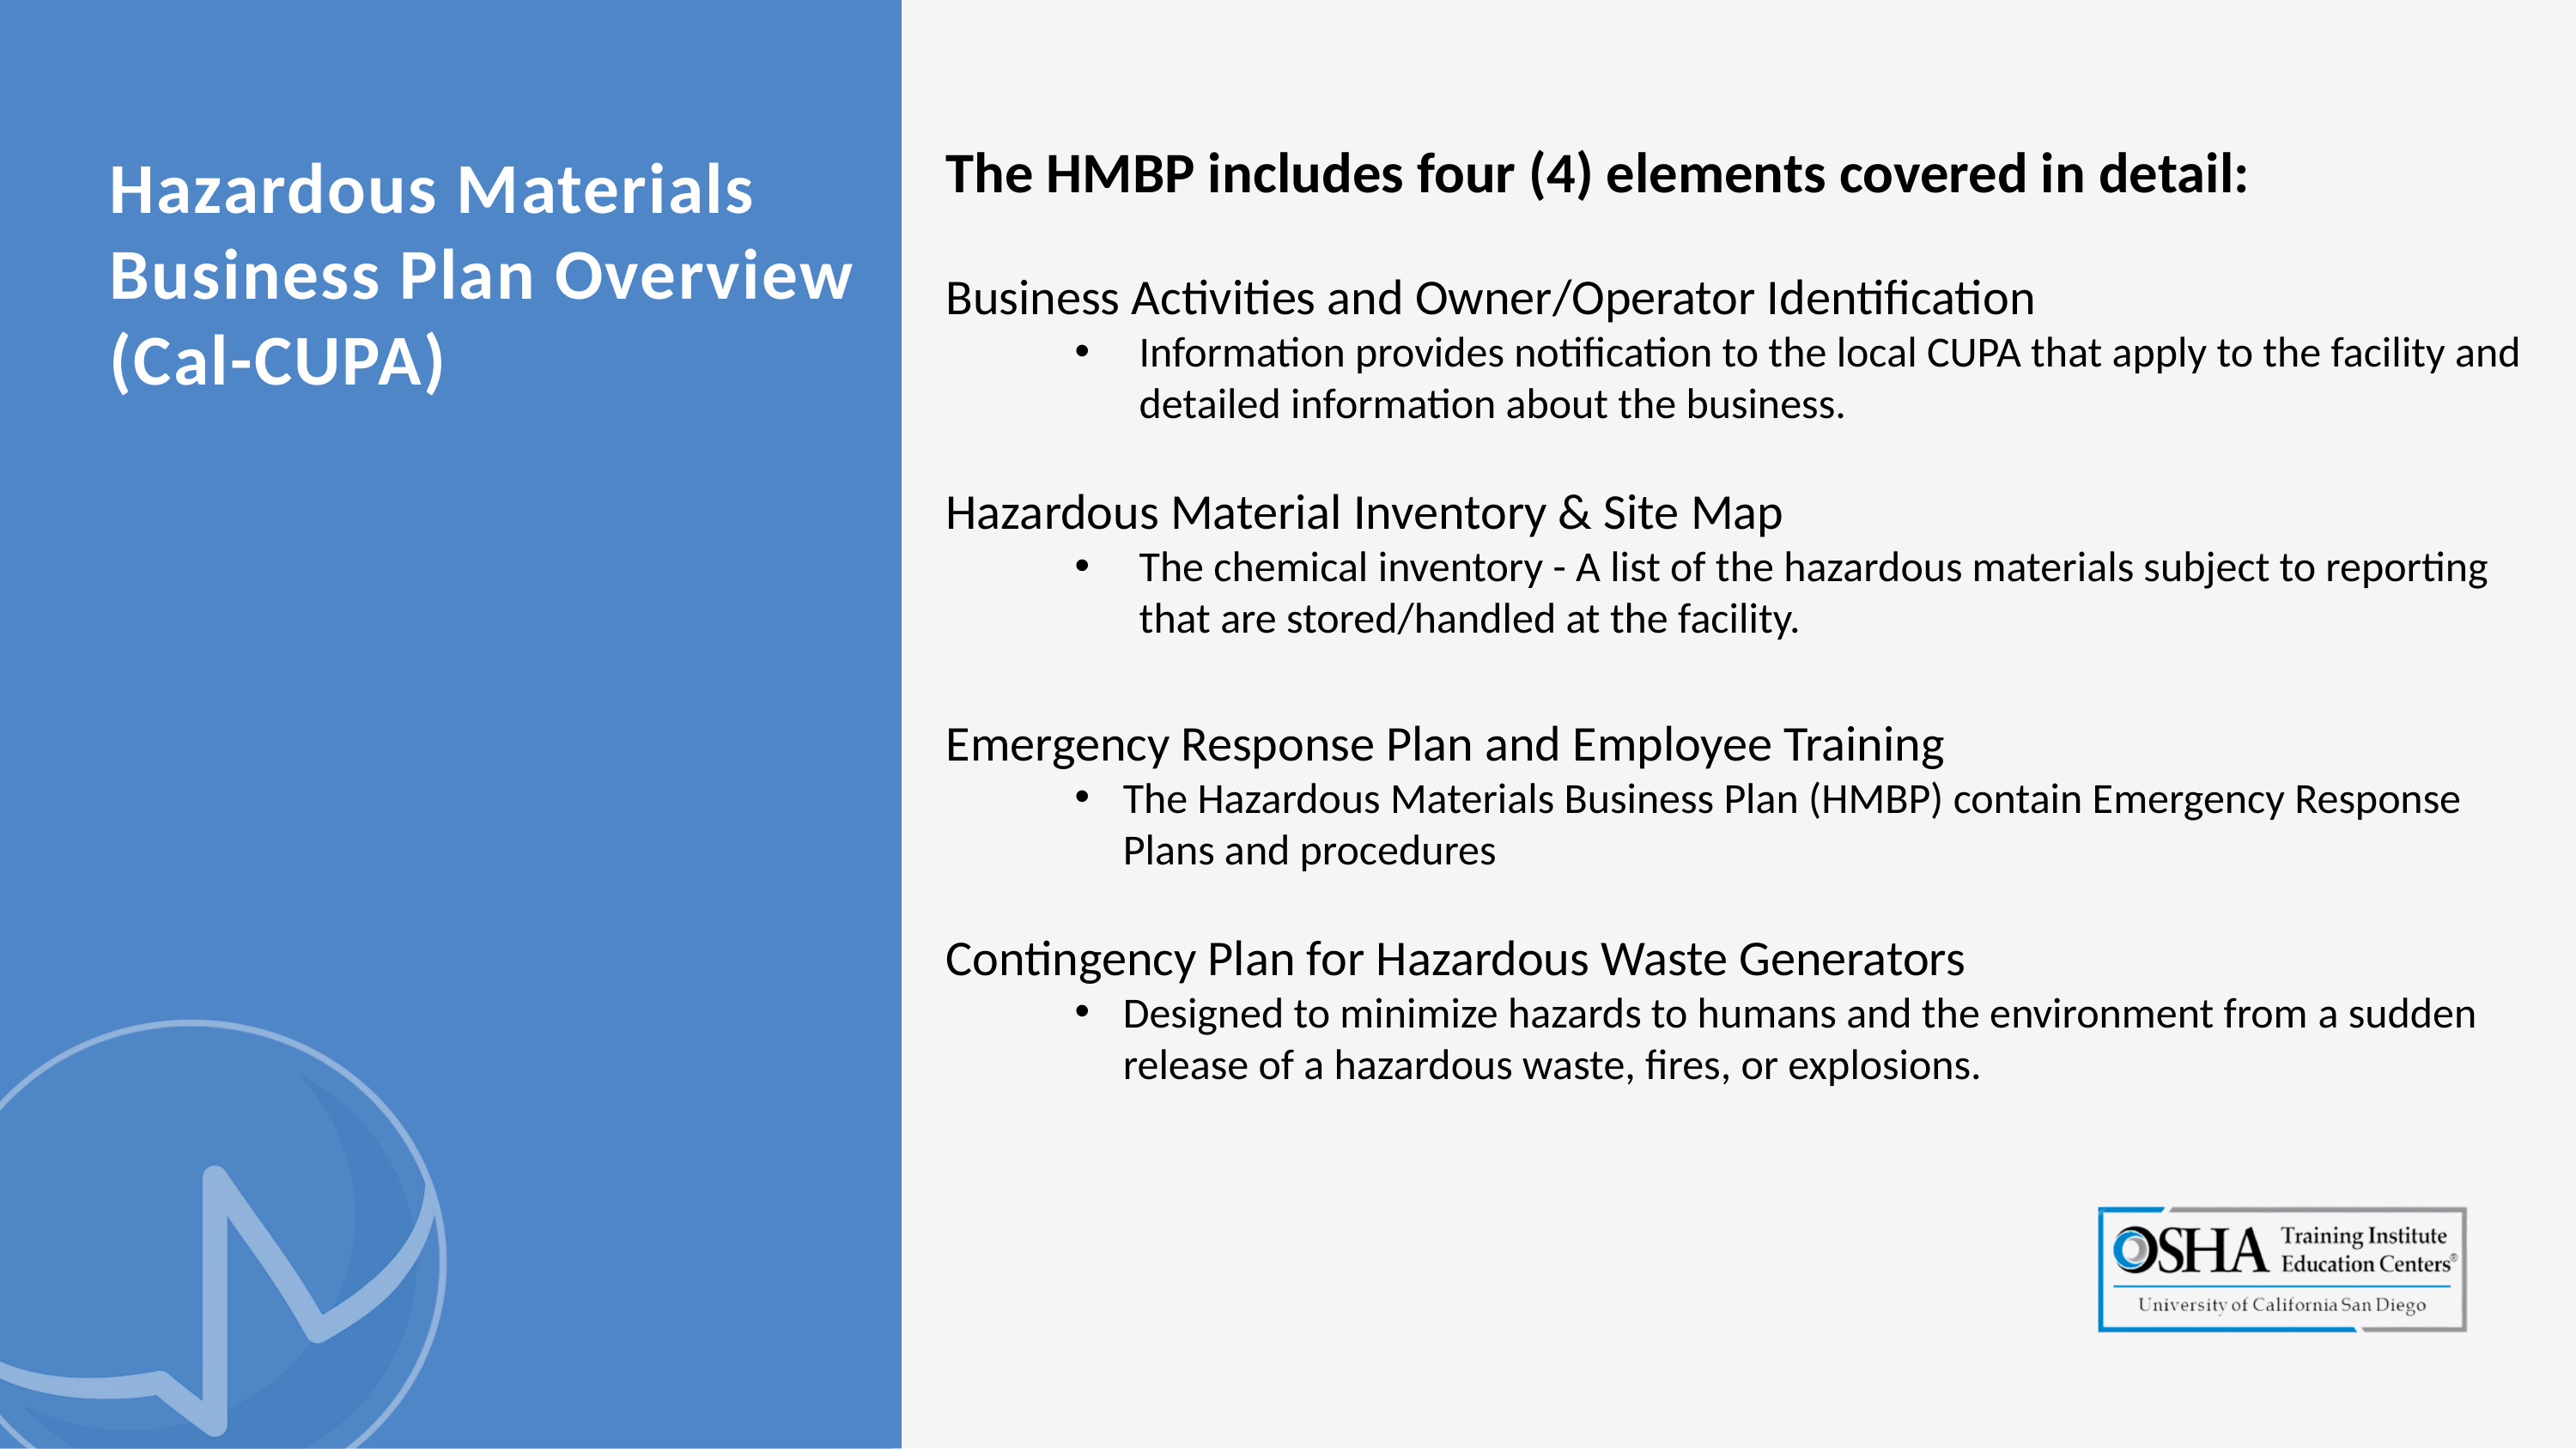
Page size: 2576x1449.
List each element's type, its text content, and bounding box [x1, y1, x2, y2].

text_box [0, 0, 902, 1449]
picture [2023, 1068, 2540, 1449]
text_box The HMBP includes four (4) elements covered in detail: Business Activities and Owner/Operator Identification Information provides notification to the local CUPA that apply to the facility and detailed information about the business. Hazardous Material Inventory & Site Map The chemical inventory - A list of the hazardous materials subject to reporting that are stored/handled at the facility. Emergency Response Plan and Employee Training The Hazardous Materials Business Plan (HMBP) contain Emergency Response Plans and procedures Contingency Plan for Hazardous Waste Generators Designed to minimize hazards to humans and the environment from a sudden release of a hazardous waste, fires, or explosions. [933, 129, 2555, 1163]
